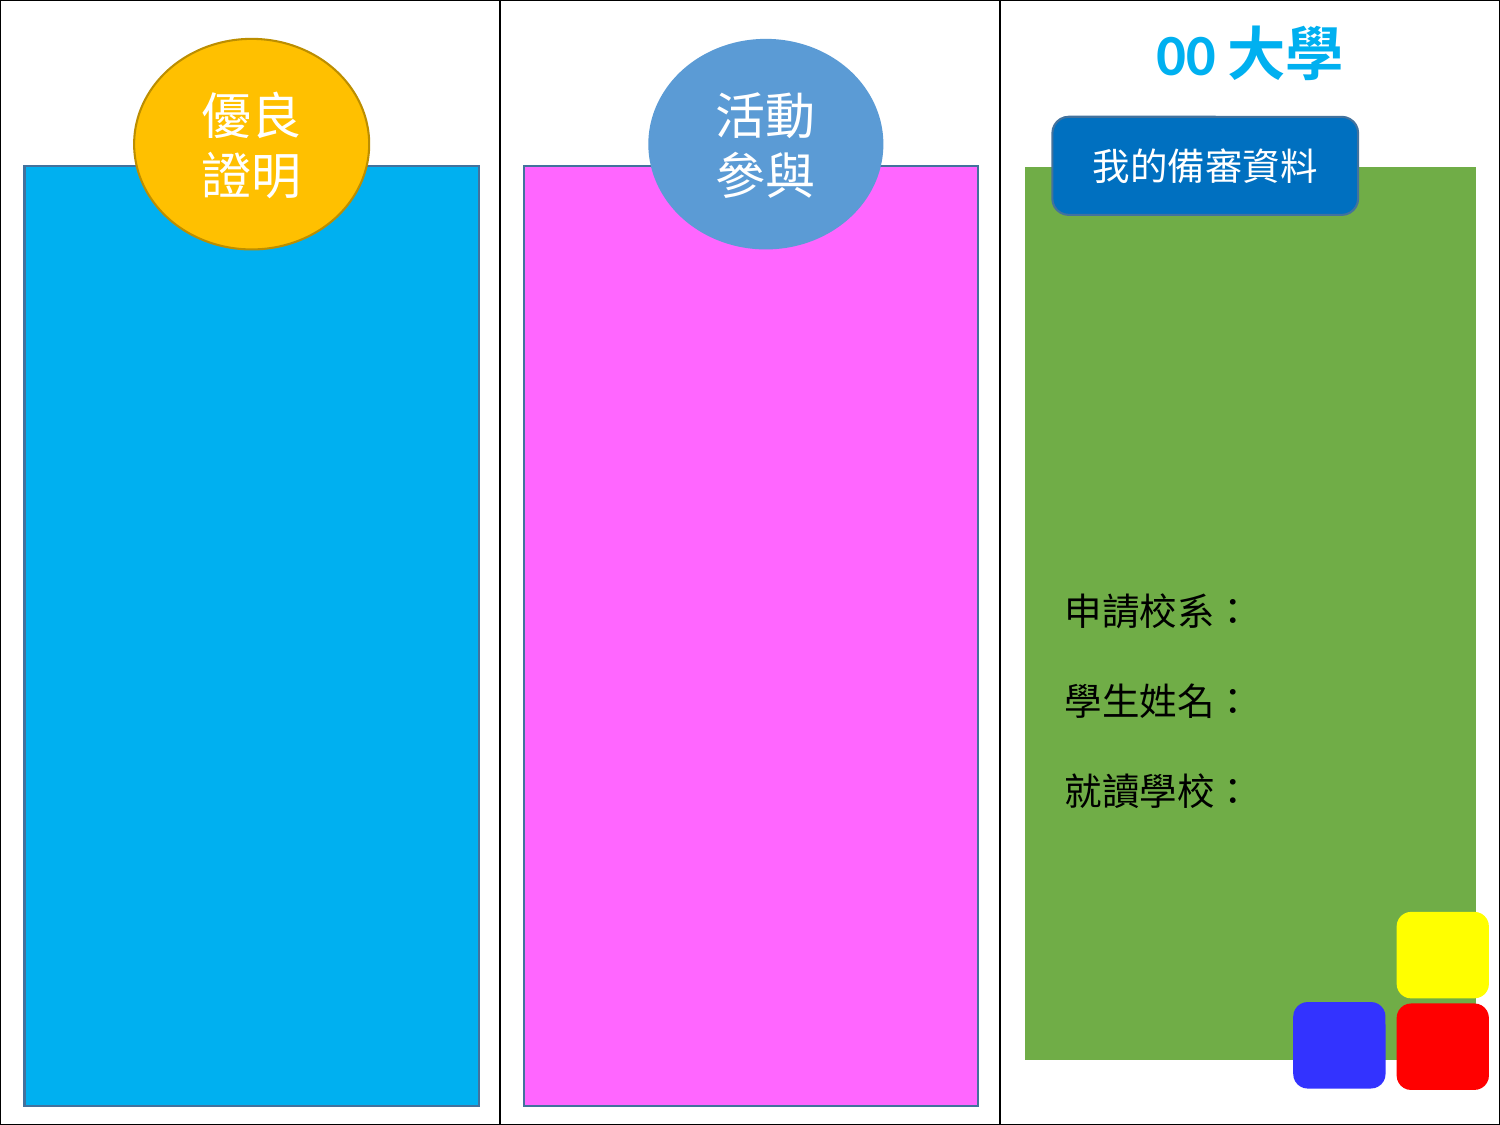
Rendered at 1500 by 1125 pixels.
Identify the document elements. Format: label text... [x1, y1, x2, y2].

text_box [1395, 1002, 1490, 1092]
text_box [1022, 164, 1479, 1063]
table_header [1, 1, 499, 1124]
text_box [1395, 910, 1490, 1000]
table_header 00大學 [1001, 1, 1499, 1124]
table_header [501, 1, 999, 1124]
text_box 我的備審資料 [1051, 115, 1360, 216]
text_box 申請校系： 學生姓名： 就讀學校： [1050, 535, 1429, 821]
text_box 活動 參與 [647, 37, 885, 251]
text_box [23, 165, 480, 1107]
text_box 優良 證明 [133, 37, 371, 251]
text_box [523, 165, 979, 1107]
text_box [1292, 1001, 1387, 1090]
